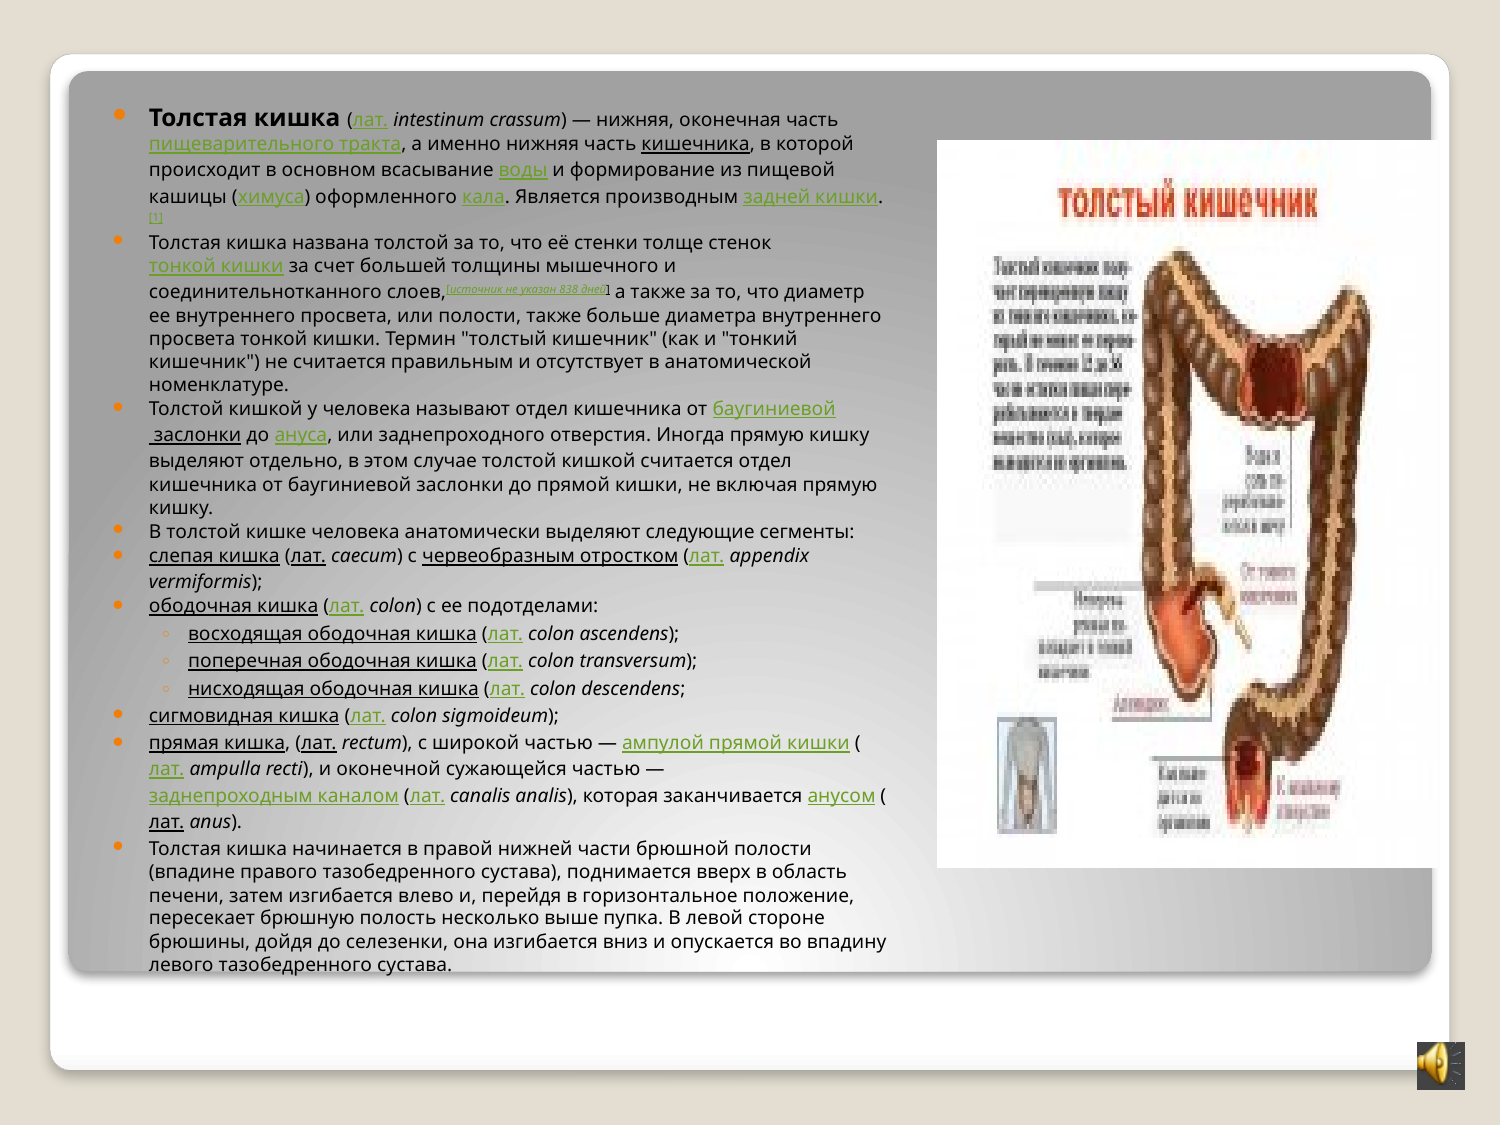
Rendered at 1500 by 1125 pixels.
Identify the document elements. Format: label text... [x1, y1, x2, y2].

picture [1415, 1040, 1467, 1092]
list Толстая кишка (лат. intestinum crassum) — нижняя, оконечная часть пищеварительного тракта, а именно нижняя часть кишечника, в которой происходит в основном всасывание воды и формирование из пищевой кашицы (химуса) оформленного кала. Является производным задней кишки.[1] Толстая кишка названа толстой за то, что её стенки толще стенок тонкой кишки за счет большей толщины мышечного и соединительнотканного слоев,[источник не указан 838 дней] а также за то, что диаметр ее внутреннего просвета, или полости, также больше диаметра внутреннего просвета тонкой кишки. Термин "толстый кишечник" (как и "тонкий кишечник") не считается правильным и отсутствует в анатомической номенклатуре. Толстой кишкой у человека называют отдел кишечника от баугиниевой заслонки до ануса, или заднепроходного отверстия. Иногда прямую кишку выделяют отдельно, в этом случае толстой кишкой считается отдел кишечника от баугиниевой заслонки до прямой кишки, не включая прямую кишку. В толстой кишке человека анатомически выделяют следующие сегменты: слепая кишка (лат. caecum) с червеобразным отростком (лат. appendix vermiformis); ободочная кишка (лат. colon) с ее подотделами: восходящая ободочная кишка (лат. colon ascendens); поперечная ободочная кишка (лат. colon transversum); нисходящая ободочная кишка (лат. colon descendens; сигмовидная кишка (лат. colon sigmoideum); прямая кишка, (лат. rectum), с широкой частью — ампулой прямой кишки (лат. ampulla recti), и оконечной сужающейся частью — заднепроходным каналом (лат. canalis analis), которая заканчивается анусом (лат. anus). Толстая кишка начинается в правой нижней части брюшной полости (впадине правого тазобедренного сустава), поднимается вверх в область печени, затем изгибается влево и, перейдя в горизонтальное положение, пересекает брюшную полость несколько выше пупка. В левой стороне брюшины, дойдя до селезенки, она изгибается вниз и опускается во впадину левого тазобедренного сустава. [82, 86, 903, 985]
picture [937, 140, 1438, 868]
